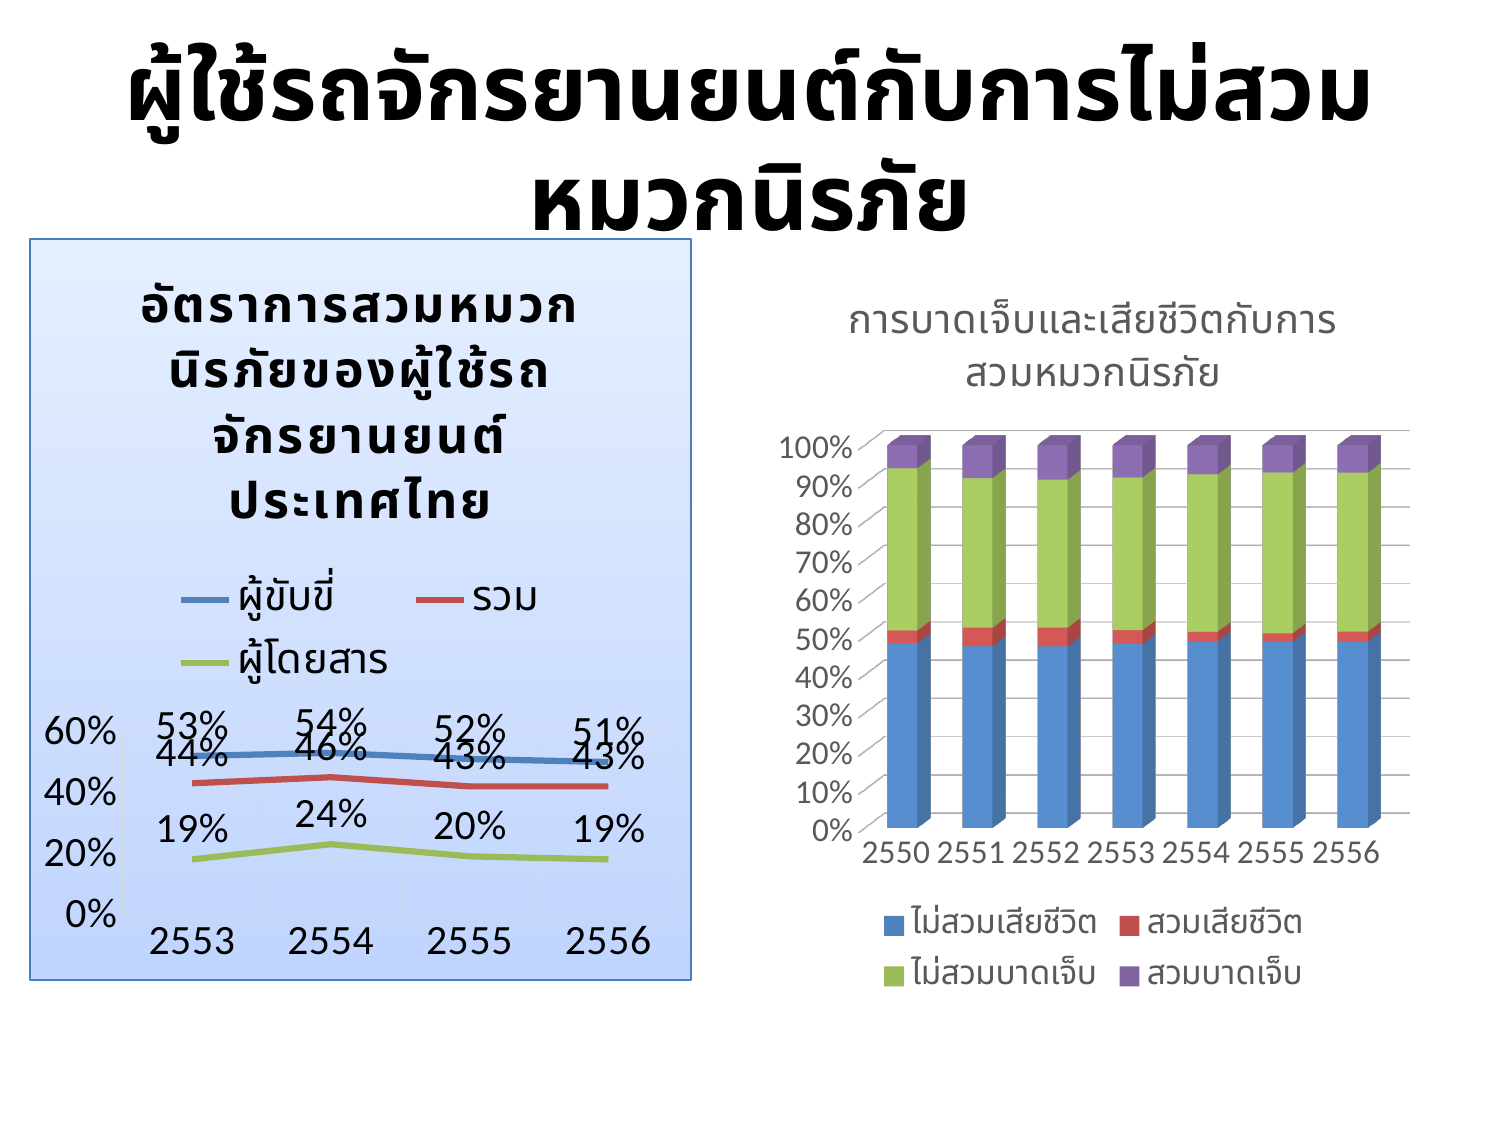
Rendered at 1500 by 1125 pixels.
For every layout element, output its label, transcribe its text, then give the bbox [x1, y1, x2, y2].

title ผู้ใช้รถจักรยานยนต์กับการไม่สวมหมวกนิรภัย [75, 45, 1425, 233]
chart [762, 262, 1426, 1006]
chart [29, 238, 693, 981]
